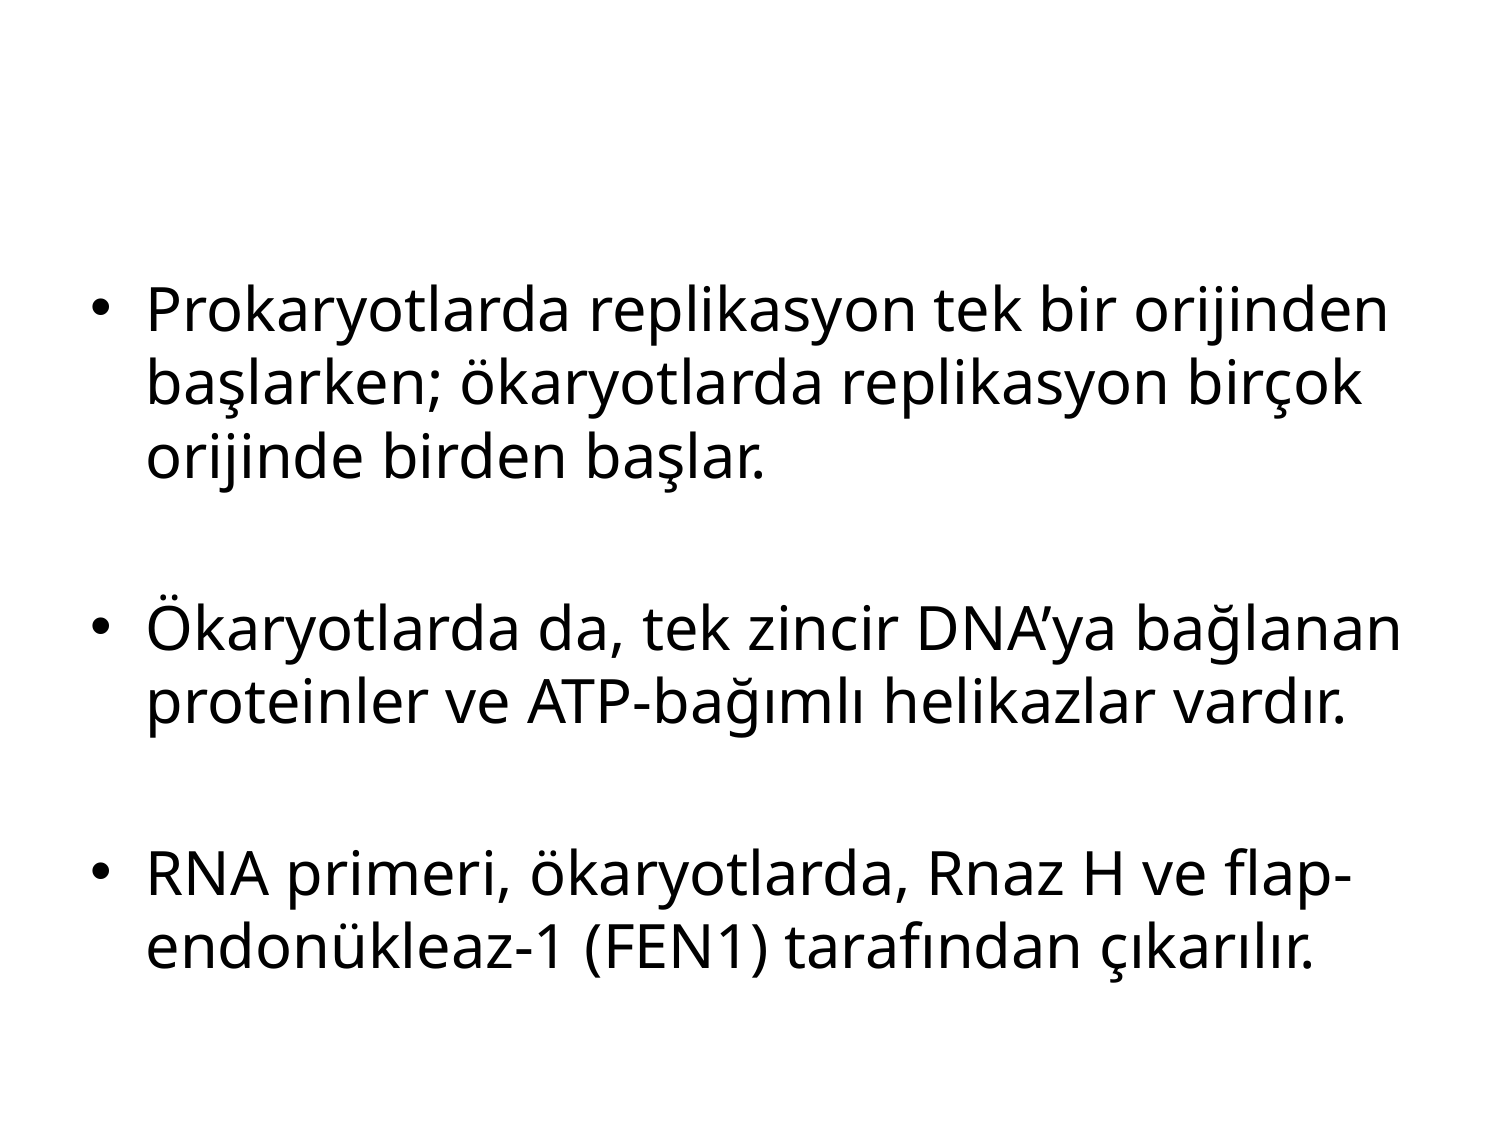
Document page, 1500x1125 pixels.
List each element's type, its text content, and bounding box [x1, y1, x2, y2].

list Prokaryotlarda replikasyon tek bir orijinden başlarken; ökaryotlarda replikasyon birçok orijinde birden başlar. Ökaryotlarda da, tek zincir DNA’ya bağlanan proteinler ve ATP-bağımlı helikazlar vardır. RNA primeri, ökaryotlarda, Rnaz H ve flap-endonükleaz-1 (FEN1) tarafından çıkarılır. [75, 262, 1425, 1005]
